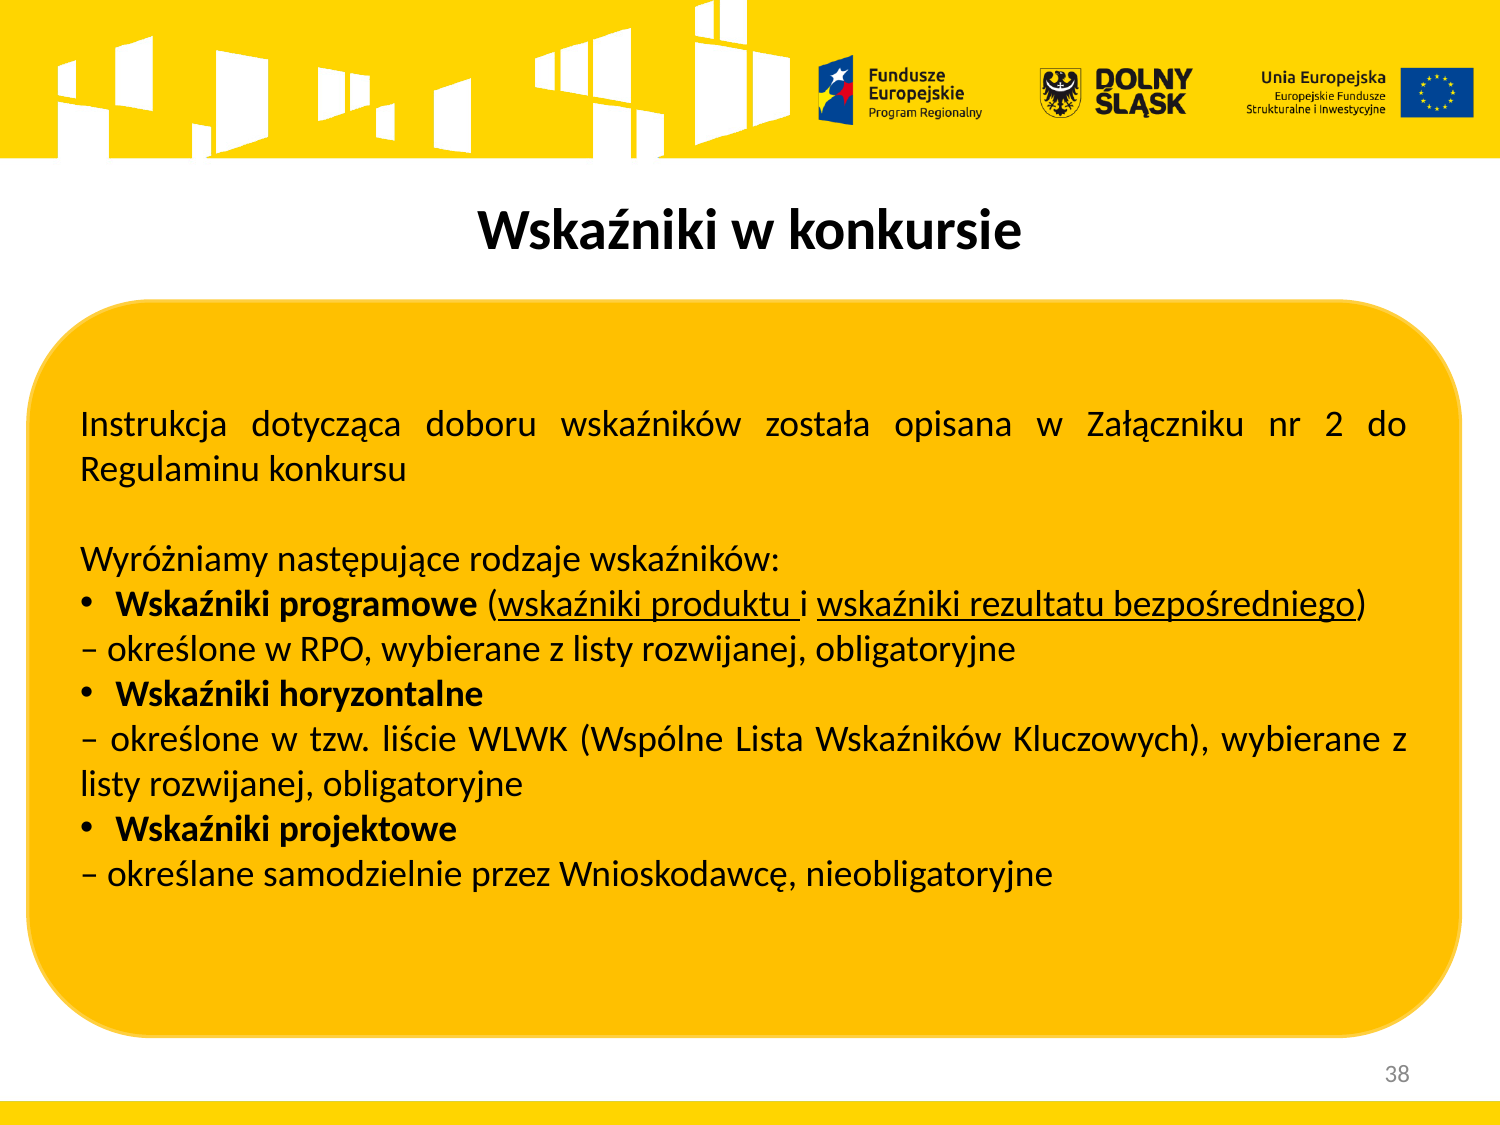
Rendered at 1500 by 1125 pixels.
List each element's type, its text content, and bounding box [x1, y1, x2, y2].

title Wskaźniki w konkursie [74, 184, 1426, 268]
text_box Instrukcja dotycząca doboru wskaźników została opisana w Załączniku nr 2 do Regulaminu konkursu Wyróżniamy następujące rodzaje wskaźników: Wskaźniki programowe (wskaźniki produktu i wskaźniki rezultatu bezpośredniego) – określone w RPO, wybierane z listy rozwijanej, obligatoryjne Wskaźniki horyzontalne – określone w tzw. liście WLWK (Wspólne Lista Wskaźników Kluczowych), wybierane z listy rozwijanej, obligatoryjne Wskaźniki projektowe – określane samodzielnie przez Wnioskodawcę, nieobligatoryjne [26, 299, 1463, 1039]
slide_number 38 [1074, 1042, 1425, 1103]
picture [0, 0, 1500, 1125]
